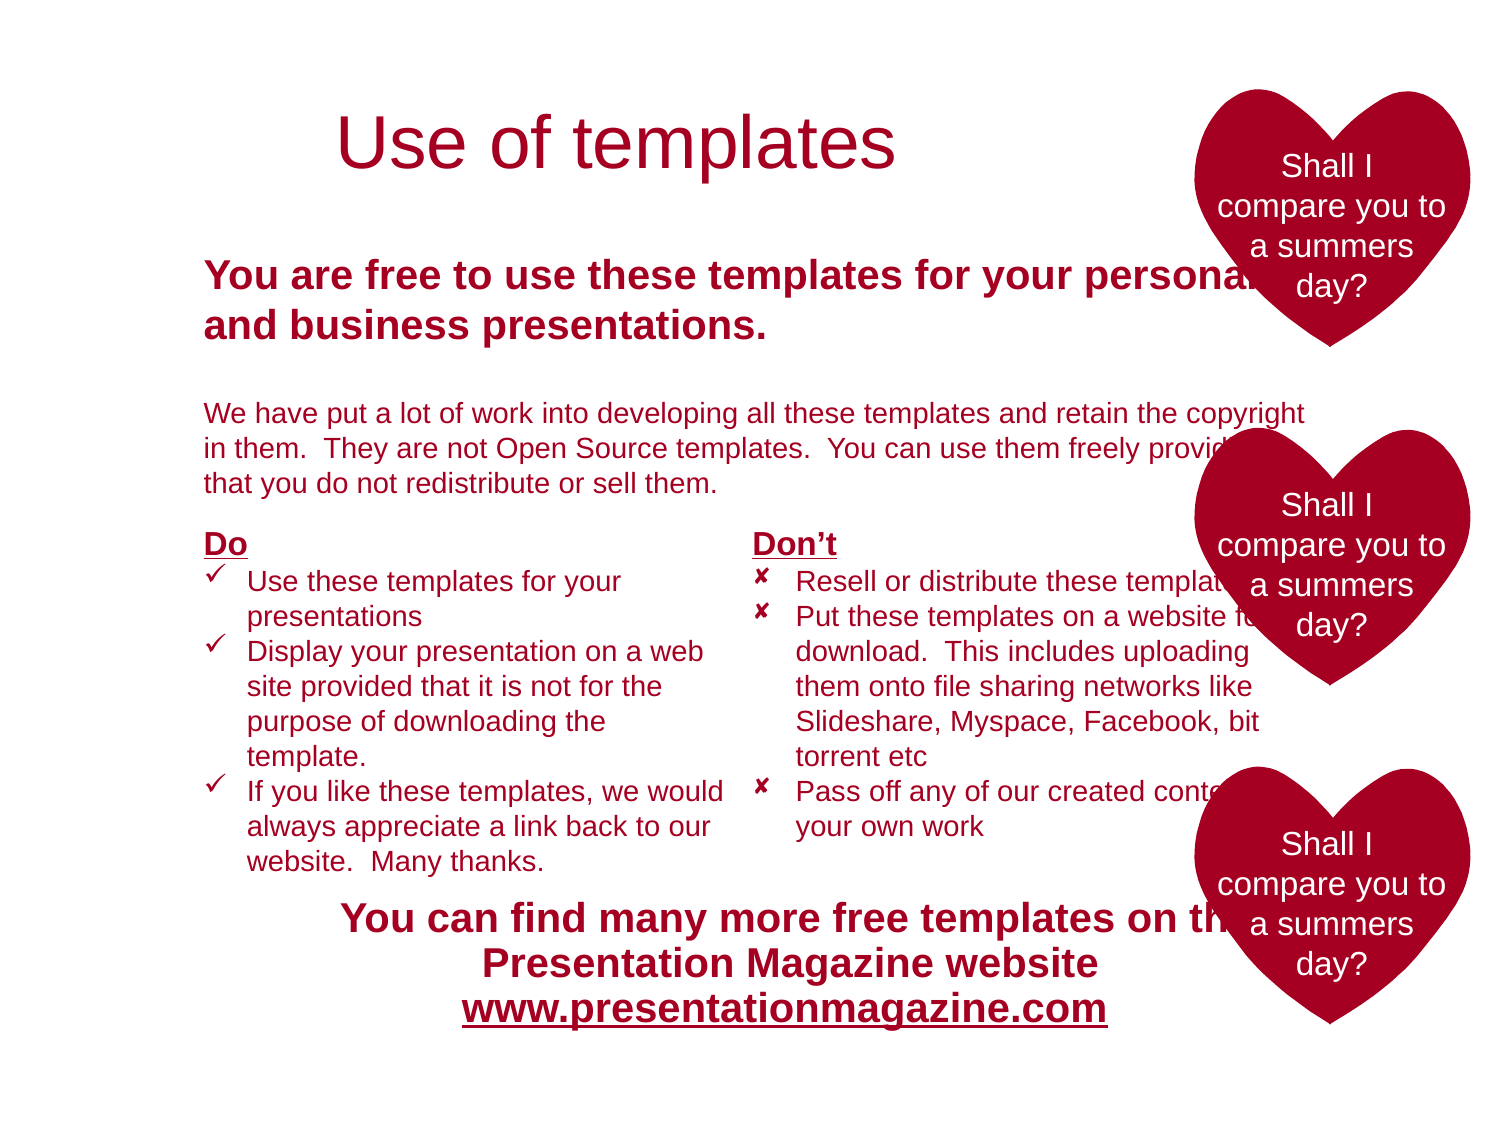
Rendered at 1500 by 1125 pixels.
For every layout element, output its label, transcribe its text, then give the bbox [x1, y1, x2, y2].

text_box [88, 208, 1436, 1083]
text_box We have put a lot of work into developing all these templates and retain the copyright in them. They are not Open Source templates. You can use them freely providing that you do not redistribute or sell them. [188, 387, 1325, 507]
title Use of templates [75, 45, 1158, 233]
text_box You are free to use these templates for your personal and business presentations. [188, 240, 1329, 355]
text_box Don’t Resell or distribute these templates Put these templates on a website for download. This includes uploading them onto file sharing networks like Slideshare, Myspace, Facebook, bit torrent etc Pass off any of our created content as your own work [737, 515, 1335, 850]
text_box You can find many more free templates on the Presentation Magazine website www.presentationmagazine.com [171, 889, 1347, 1040]
text_box Do Use these templates for your presentations Display your presentation on a web site provided that it is not for the purpose of downloading the template. If you like these templates, we would always appreciate a link back to our website. Many thanks. [188, 515, 749, 889]
